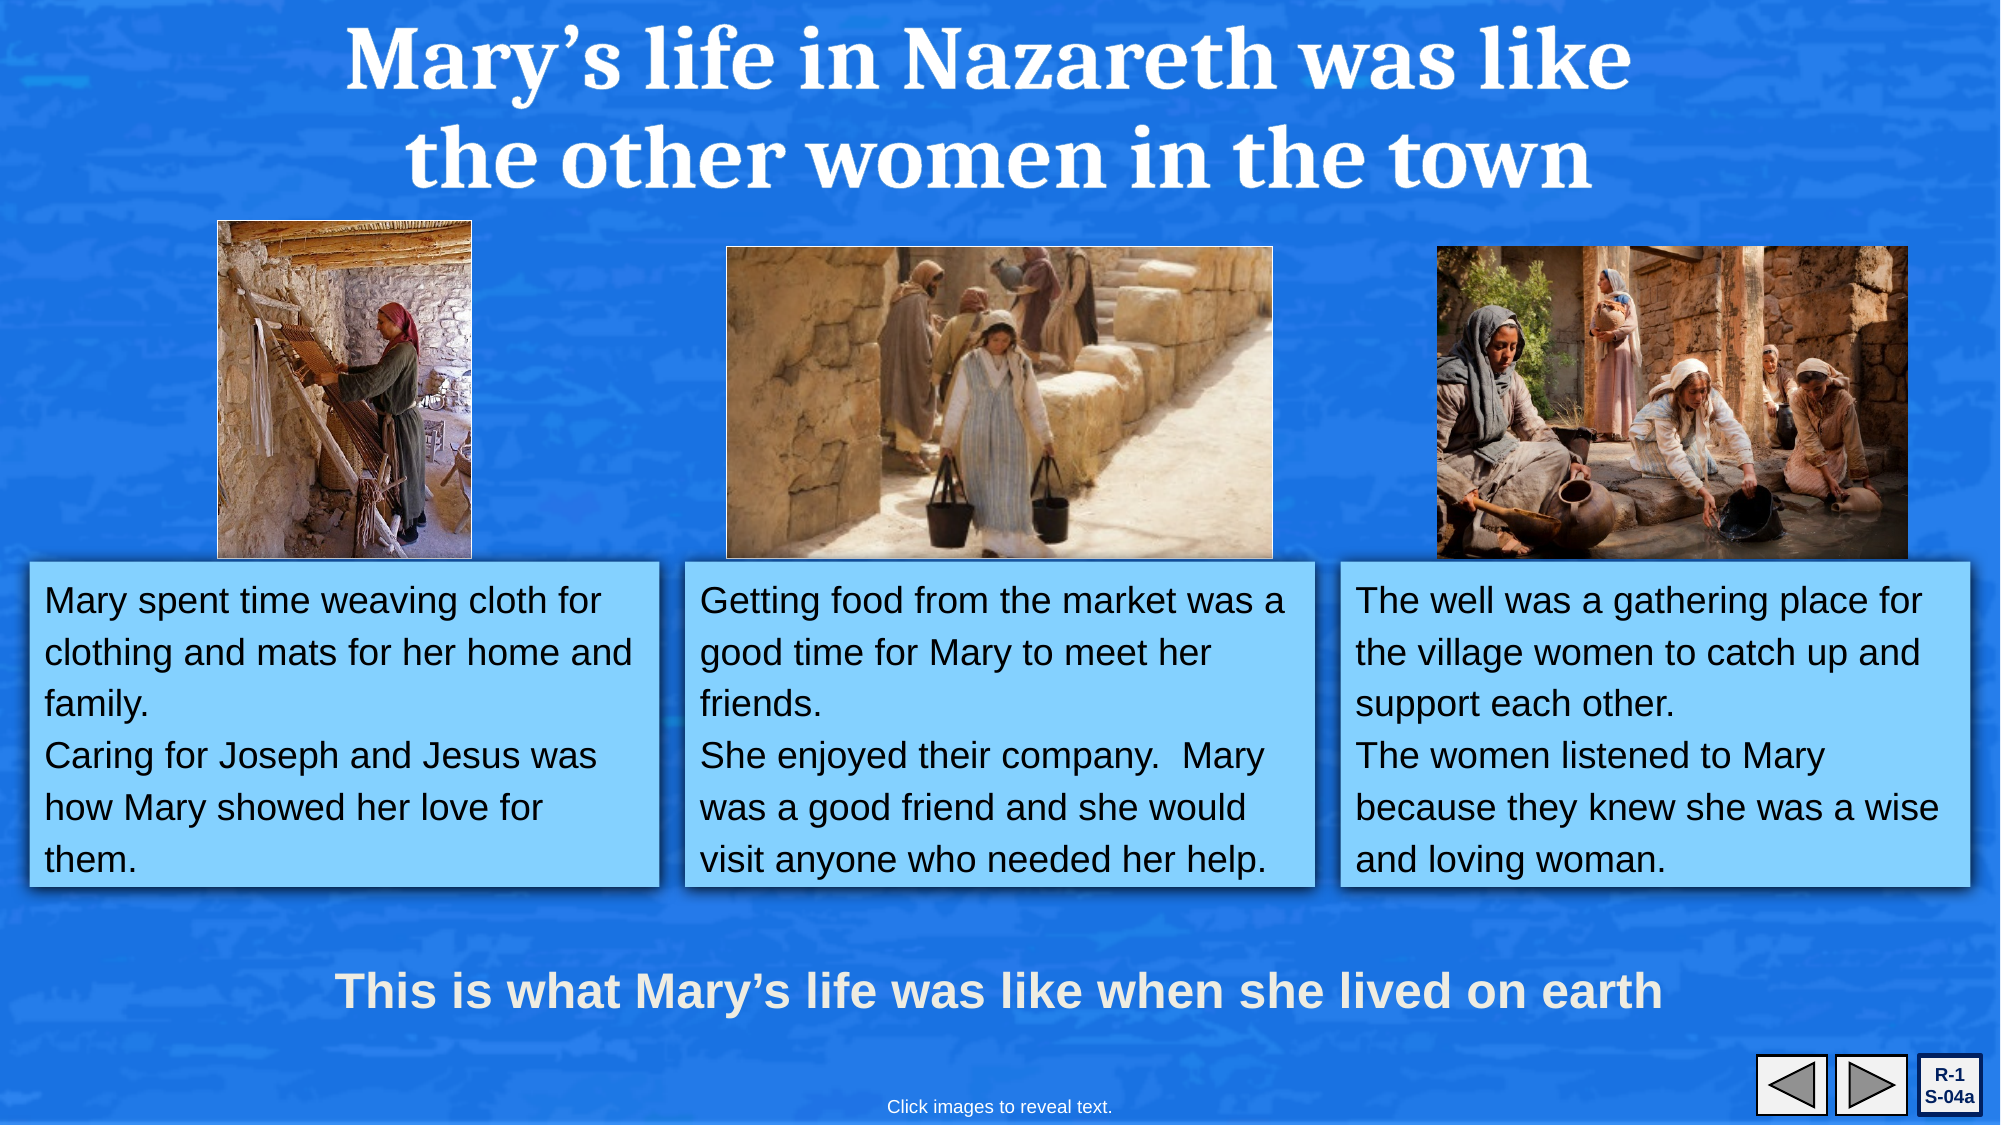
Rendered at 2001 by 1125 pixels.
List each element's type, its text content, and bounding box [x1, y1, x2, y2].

text_box Getting food from the market was a good time for Mary to meet her friends. She enjoyed their company. Mary was a good friend and she would visit anyone who needed her help. [685, 561, 1315, 887]
text_box Click images to reveal text. [872, 1087, 1128, 1125]
text_box [1756, 1054, 1828, 1116]
text_box Mary spent time weaving cloth for clothing and mats for her home and family. Caring for Joseph and Jesus was how Mary showed her love for them. [29, 561, 660, 887]
picture [0, 0, 2001, 1125]
text_box This is what Mary’s life was like when she lived on earth [310, 950, 1690, 1026]
text_box The well was a gathering place for the village women to catch up and support each other. The women listened to Mary because they knew she was a wise and loving woman. [1340, 561, 1971, 887]
text_box [1835, 1054, 1908, 1116]
text_box R-1 S-04a [1918, 1055, 1982, 1115]
title Mary’s life in Nazareth was like the other women in the town [137, 0, 1863, 218]
